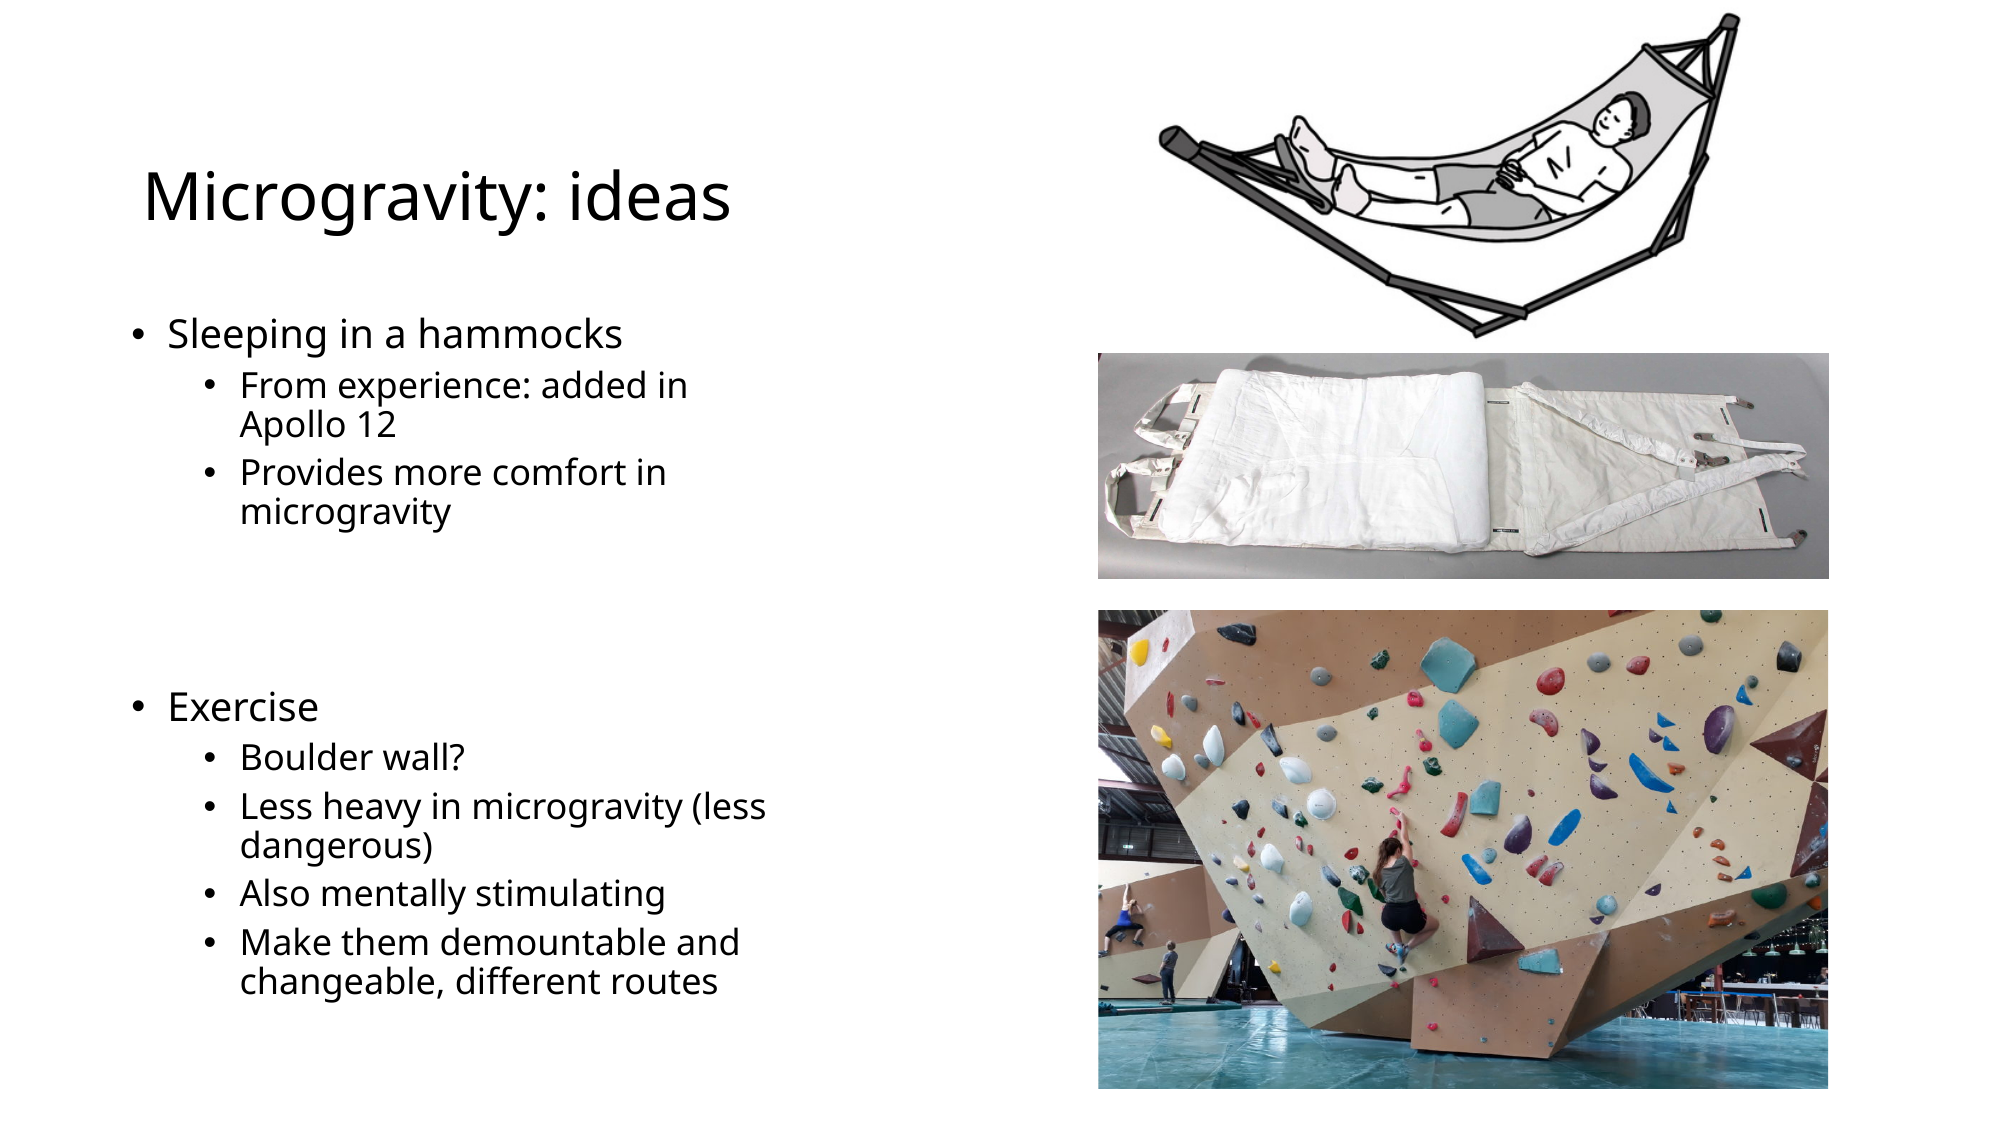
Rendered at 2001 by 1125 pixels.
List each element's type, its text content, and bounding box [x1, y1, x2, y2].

title Microgravity: ideas [127, 75, 1112, 322]
picture [1097, 352, 1829, 580]
picture [1139, 2, 1756, 343]
list Sleeping in a hammocks From experience: added in Apollo 12 Provides more comfort in microgravity Exercise Boulder wall? Less heavy in microgravity (less dangerous) Also mentally stimulating Make them demountable and changeable, different routes [107, 306, 809, 1014]
picture [1097, 610, 1829, 1089]
